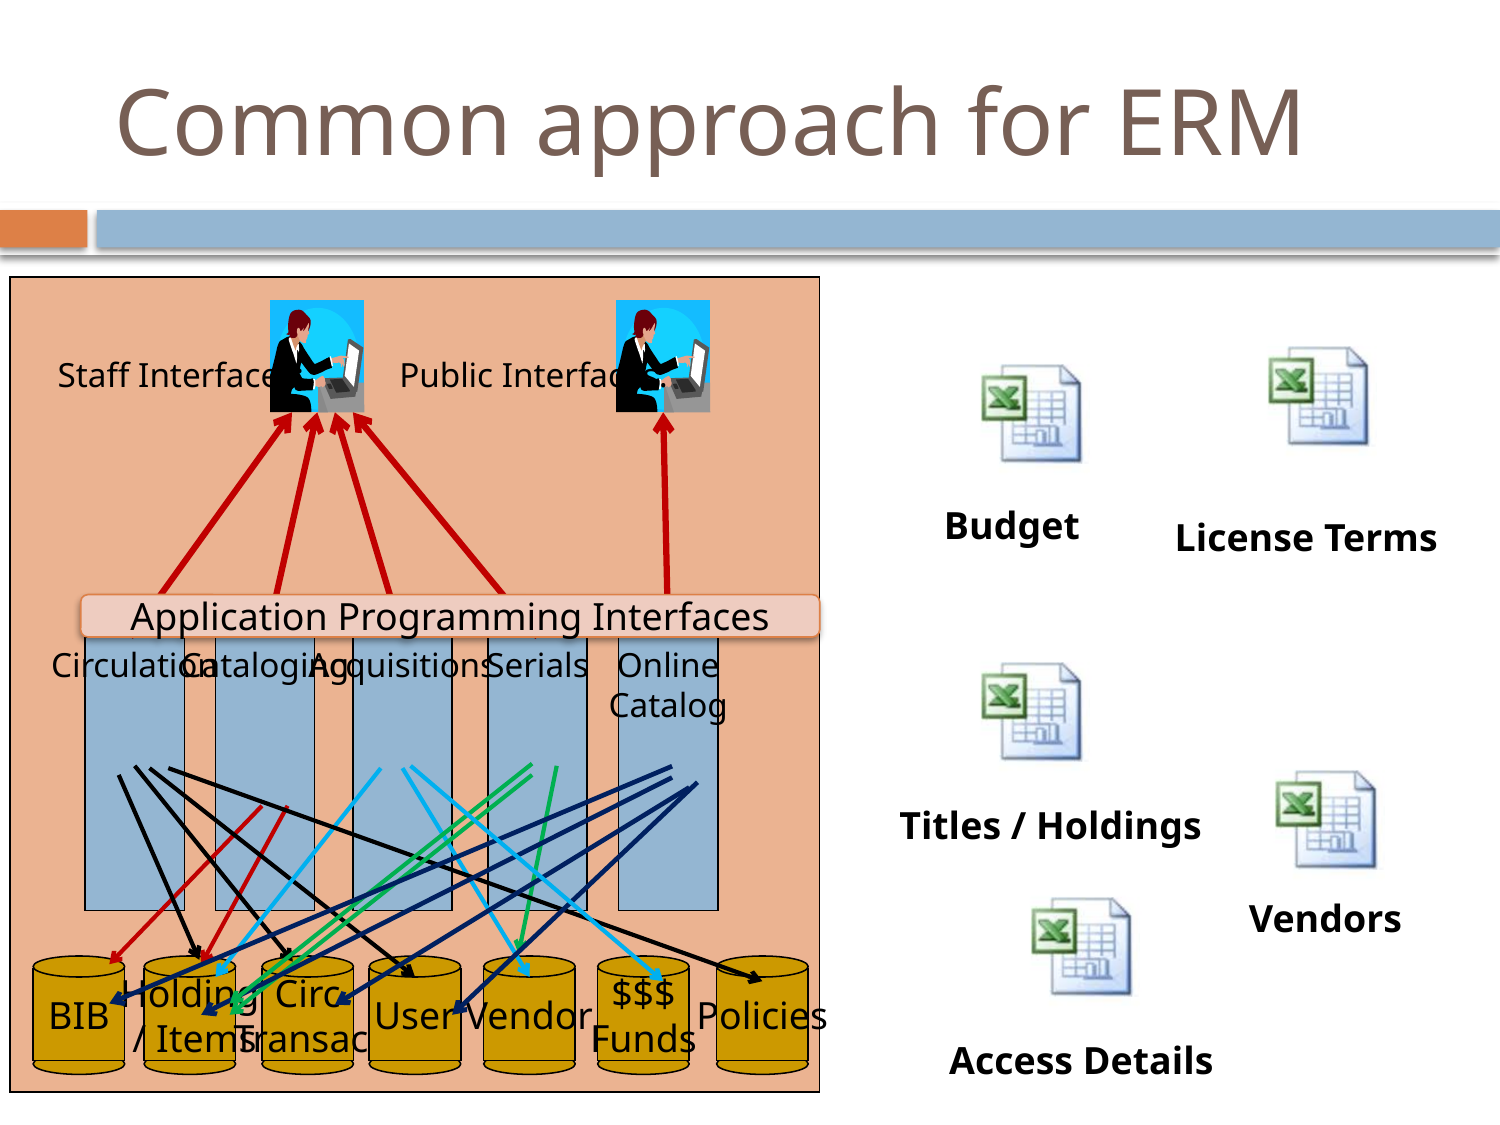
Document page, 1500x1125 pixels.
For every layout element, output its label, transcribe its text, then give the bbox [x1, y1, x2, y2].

picture [962, 345, 1099, 482]
picture [962, 644, 1099, 781]
text_box Vendors [1234, 887, 1418, 948]
text_box License Terms [1159, 506, 1453, 567]
title Common approach for ERM [99, 37, 1438, 200]
picture [1249, 328, 1386, 465]
picture [1257, 751, 1394, 888]
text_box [9, 276, 820, 1093]
picture [1012, 879, 1149, 1016]
text_box Titles / Holdings [884, 794, 1218, 855]
text_box Budget [929, 494, 1095, 554]
text_box Access Details [934, 1030, 1229, 1090]
